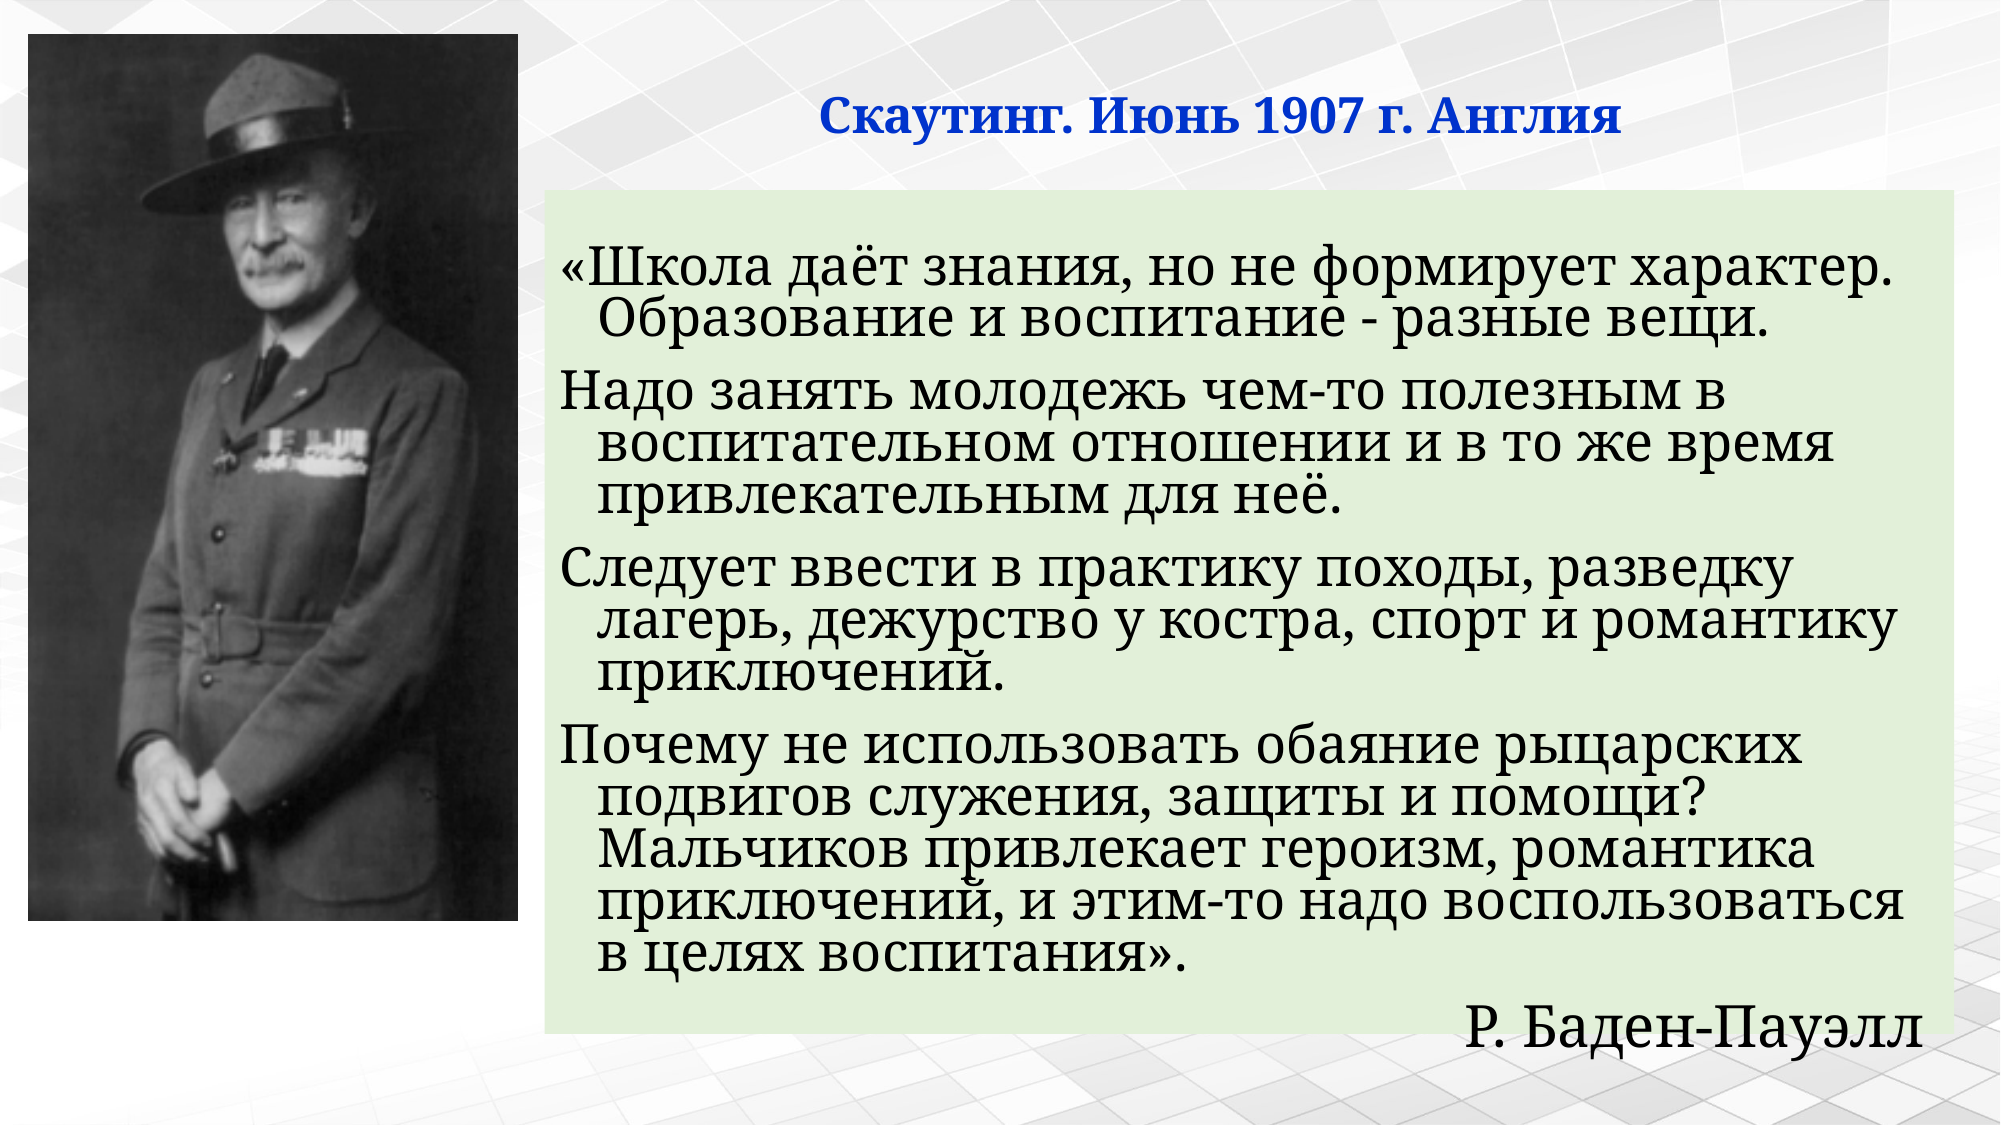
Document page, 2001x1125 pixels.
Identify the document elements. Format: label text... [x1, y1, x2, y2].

picture [0, 0, 2001, 1125]
title Скаутинг. Июнь 1907 г. Англия [578, 59, 1863, 175]
list «Школа даёт знания, но не формирует характер. Образование и воспитание - разные вещи. Надо занять молодежь чем-то полезным в воспитательном отношении и в то же время привлекательным для неё. Следует ввести в практику походы, разведку лагерь, дежурство у костра, спорт и романтику приключений. Почему не использовать обаяние рыцарских подвигов служения, защиты и помощи? Мальчиков привлекает героизм, романтика приключений, и этим-то надо воспользоваться в целях воспитания». Р. Баден-Пауэлл [544, 190, 1955, 1034]
